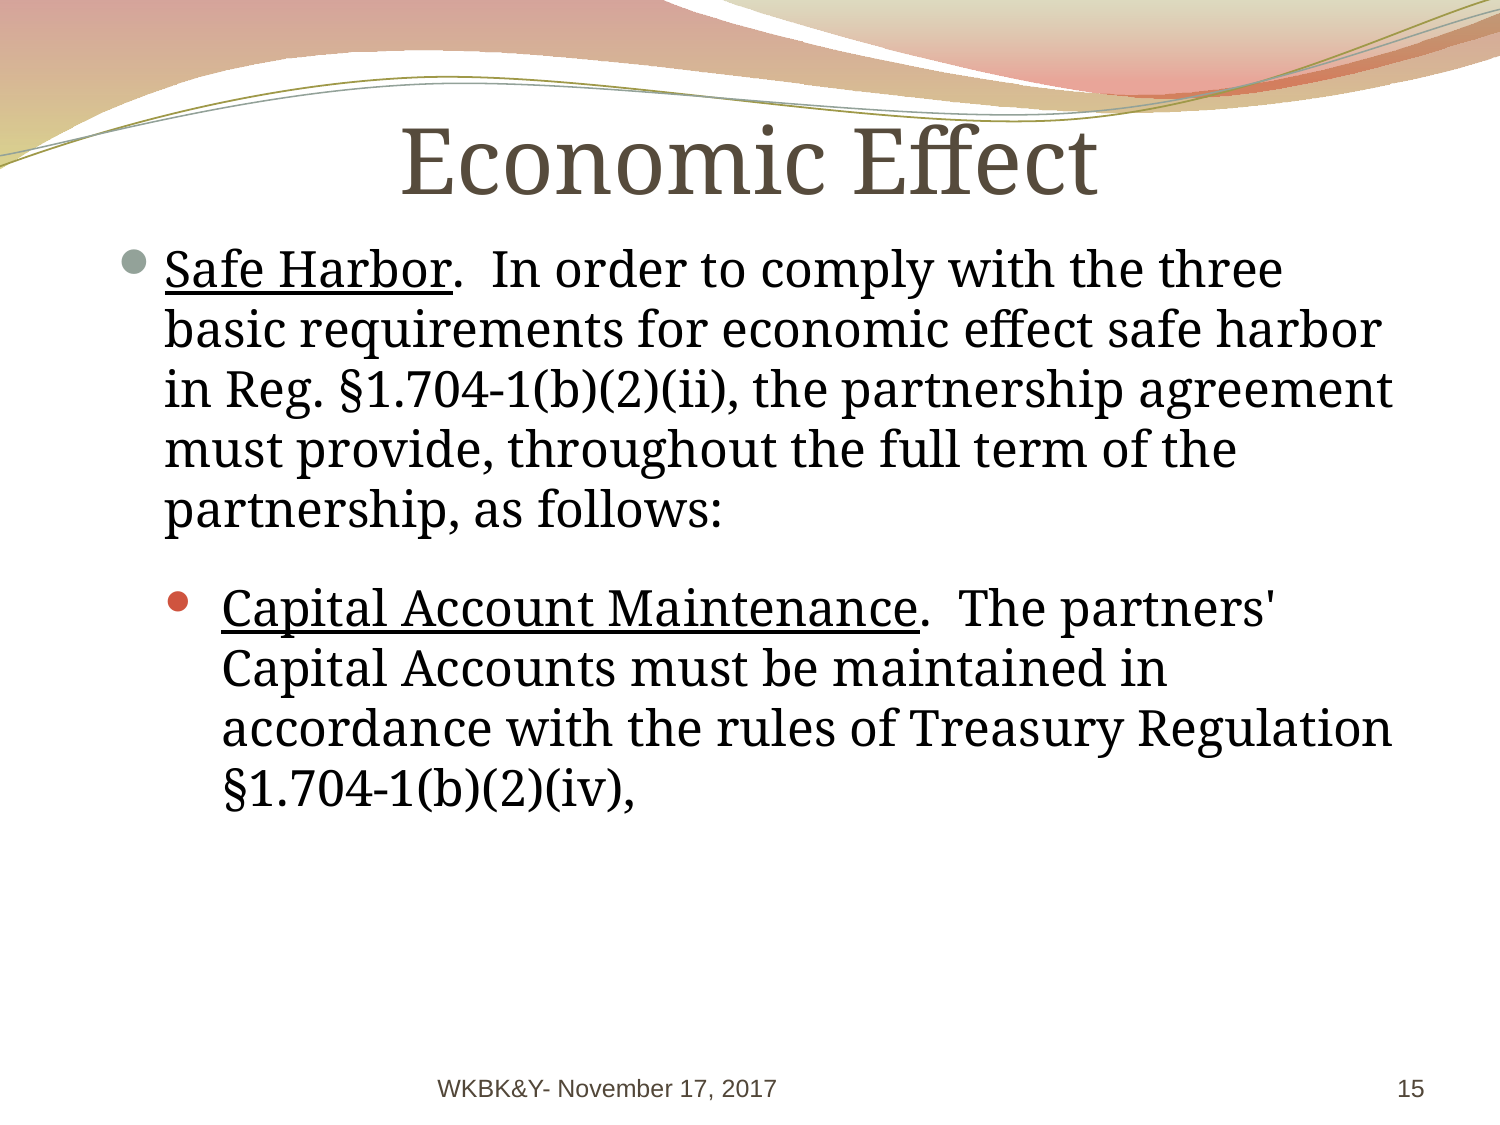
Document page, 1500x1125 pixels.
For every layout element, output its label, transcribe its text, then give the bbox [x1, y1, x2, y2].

title Economic Effect [75, 149, 1425, 187]
footer WKBK&Y- November 17, 2017 [437, 1042, 988, 1103]
list Safe Harbor. In order to comply with the three basic requirements for economic effect safe harbor in Reg. §1.704-1(b)(2)(ii), the partnership agreement must provide, throughout the full term of the partnership, as follows: Capital Account Maintenance. The partners' Capital Accounts must be maintained in accordance with the rules of Treasury Regulation §1.704-1(b)(2)(iv), [75, 187, 1425, 1070]
slide_number 15 [1299, 1042, 1425, 1103]
